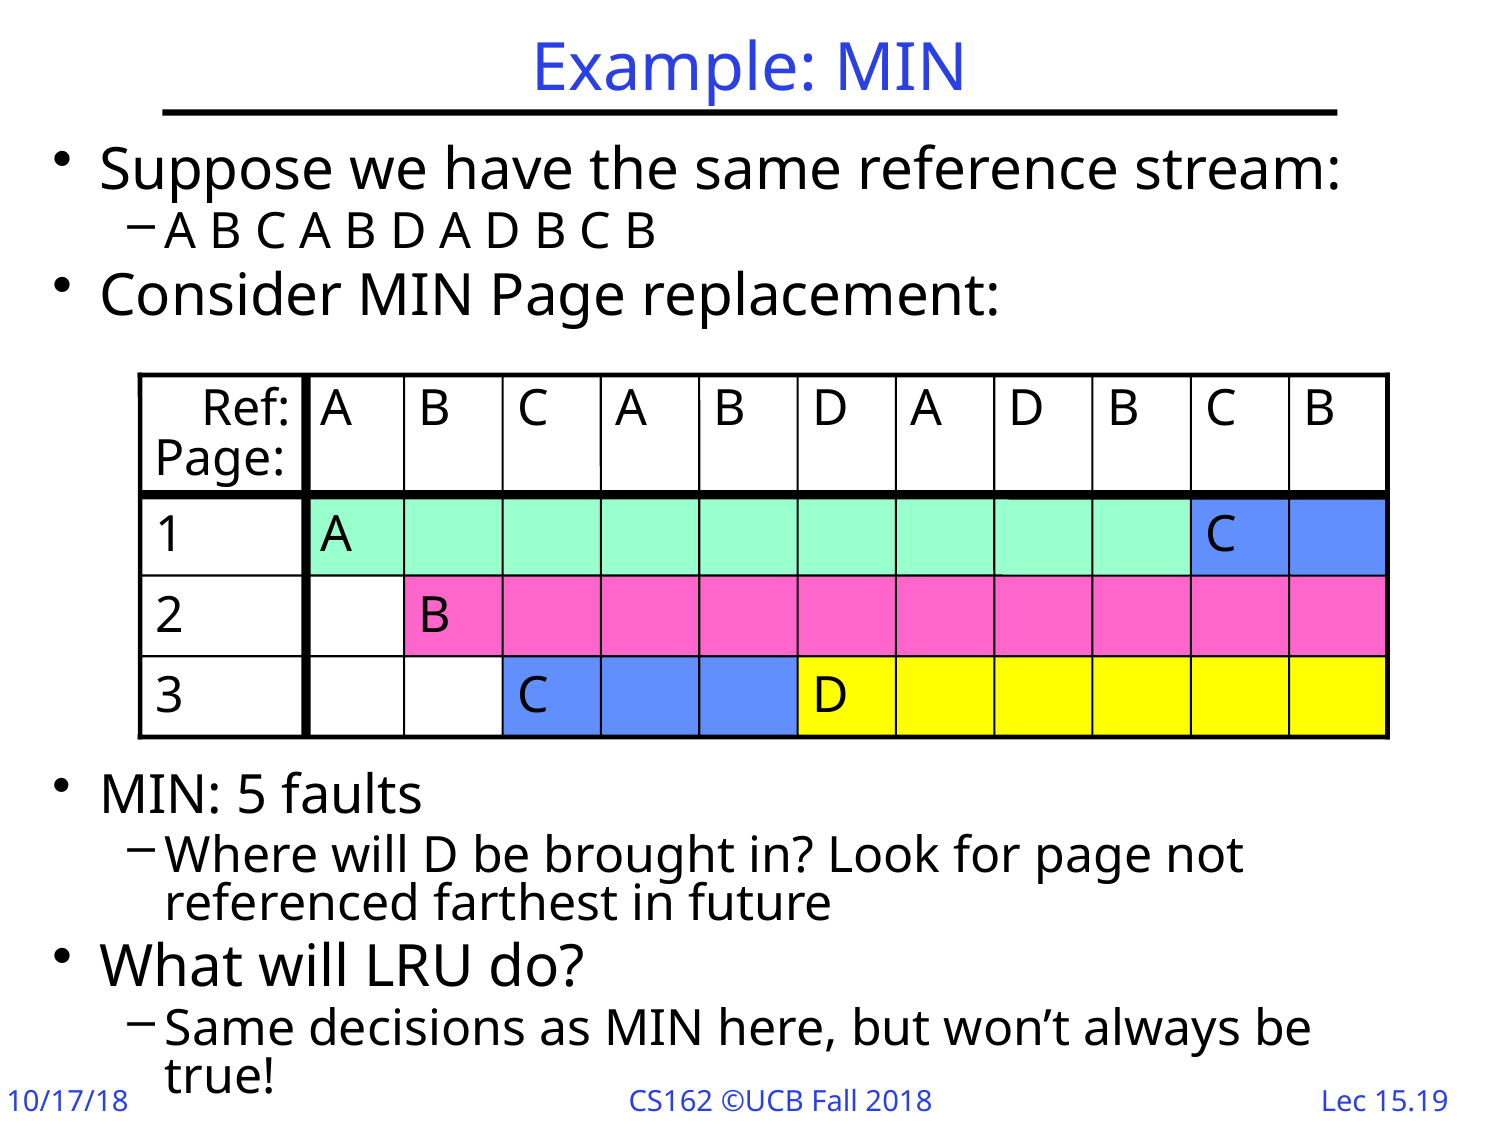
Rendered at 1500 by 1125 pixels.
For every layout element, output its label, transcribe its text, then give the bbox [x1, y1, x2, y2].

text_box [139, 374, 1388, 738]
list Suppose we have the same reference stream: A B C A B D A D B C B Consider MIN Page replacement: MIN: 5 faults Where will D be brought in? Look for page not referenced farthest in future What will LRU do? Same decisions as MIN here, but won’t always be true! [37, 137, 1450, 1113]
title Example: MIN [162, 24, 1338, 113]
